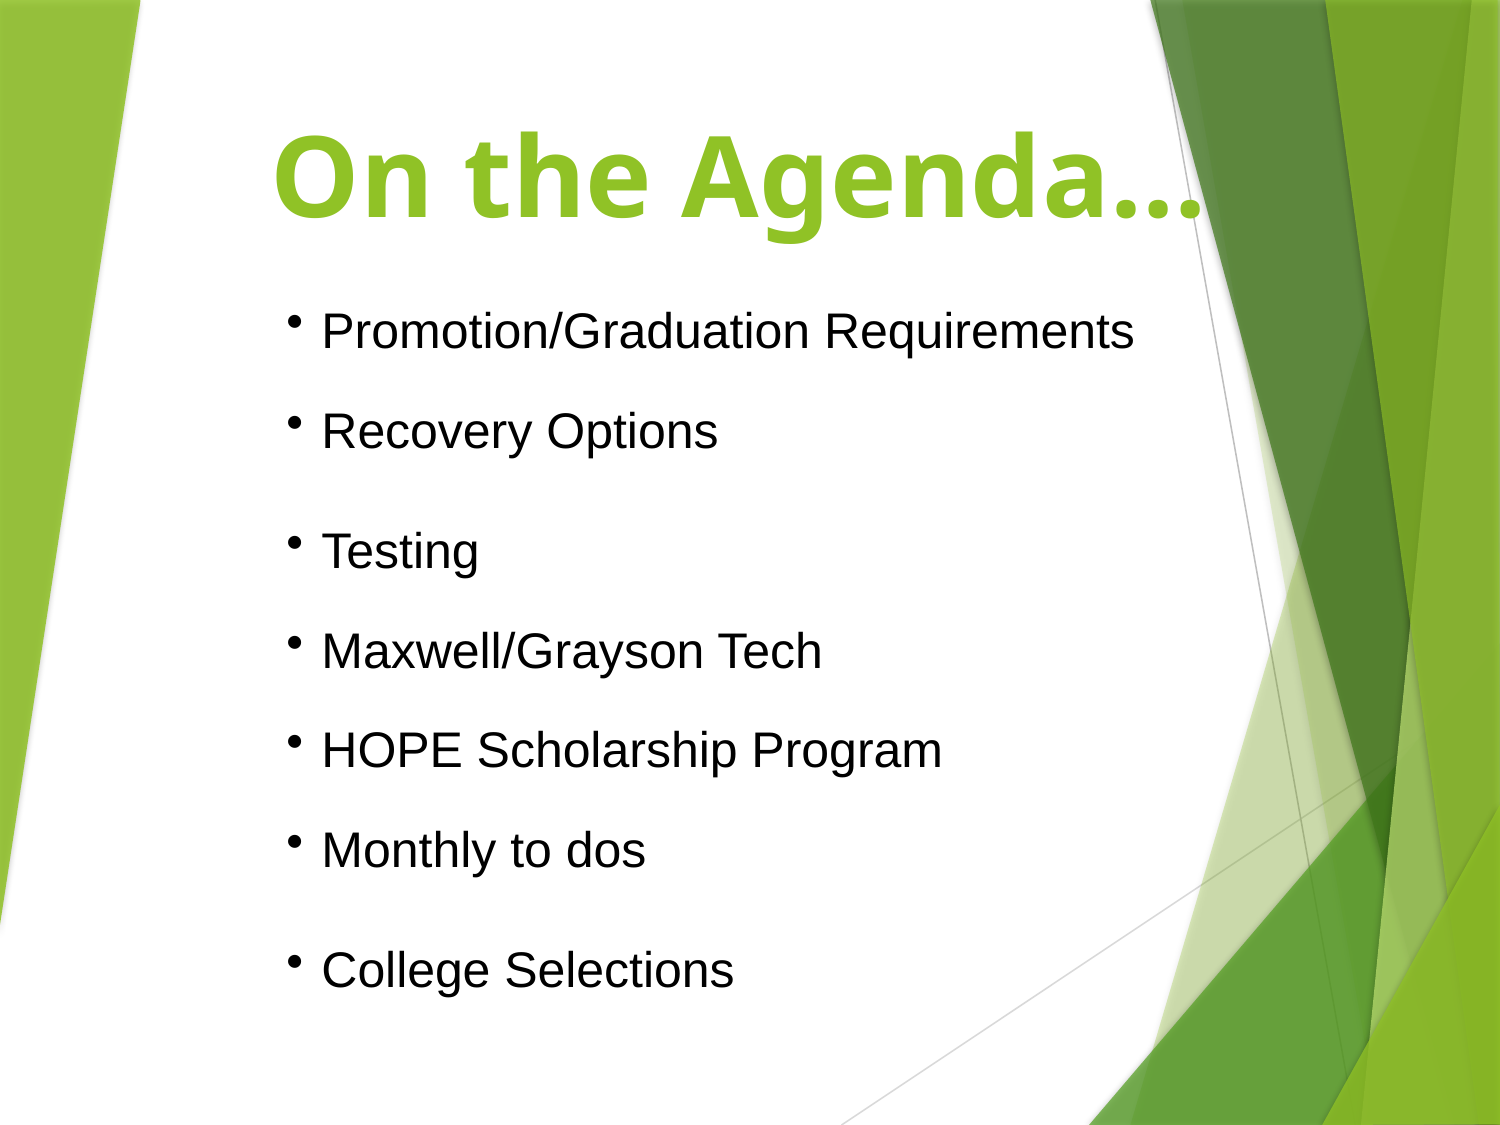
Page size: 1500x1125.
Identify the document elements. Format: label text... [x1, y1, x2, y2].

text_box Promotion/Graduation Requirements Recovery Options Testing Maxwell/Grayson Tech HOPE Scholarship Program Monthly to dos College Selections [271, 290, 1181, 1006]
title On the Agenda… [230, 66, 1223, 248]
